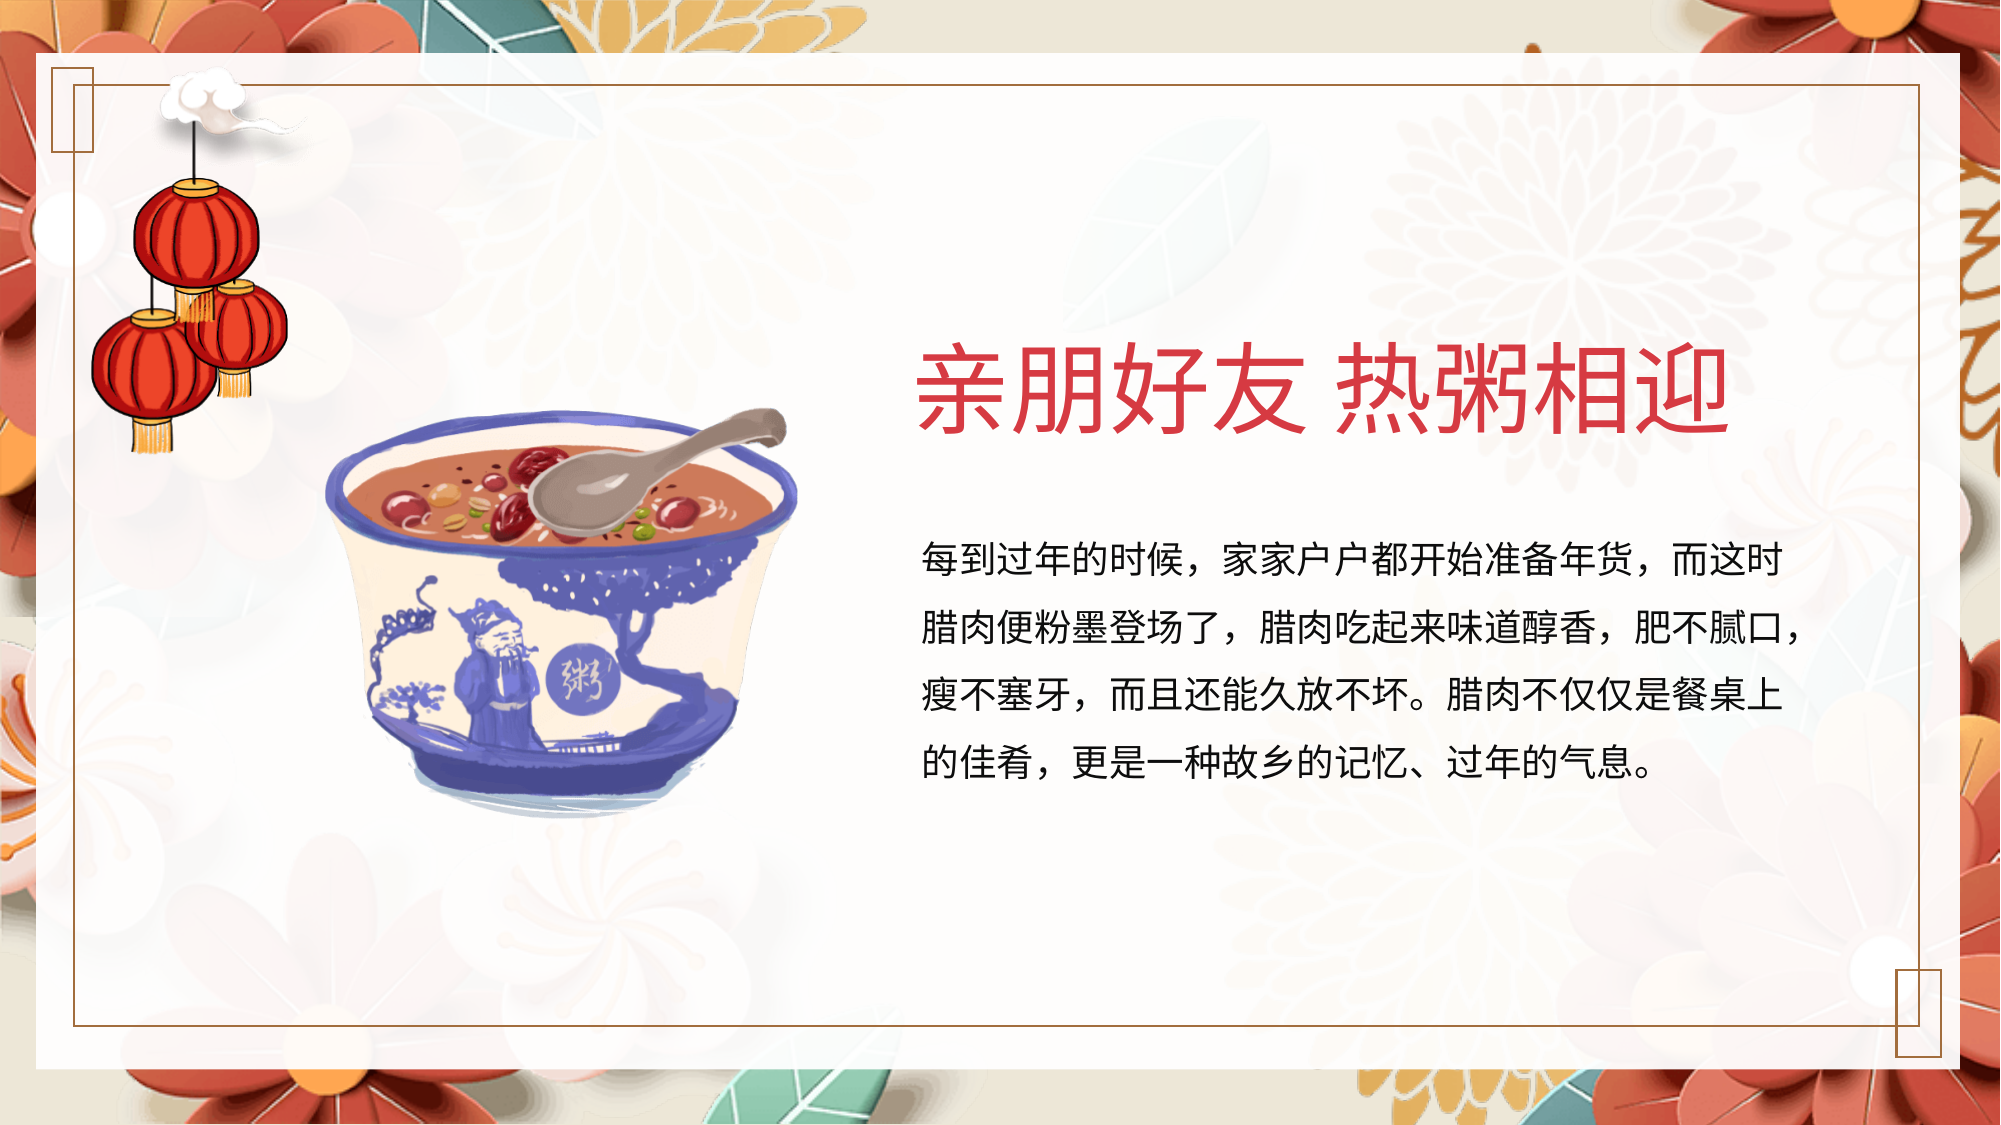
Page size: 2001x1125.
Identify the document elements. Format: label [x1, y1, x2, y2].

text_box [36, 53, 1960, 1070]
picture [0, 0, 1161, 1125]
text_box [78, 34, 334, 472]
picture [1063, 0, 2000, 1125]
picture [320, 382, 817, 830]
